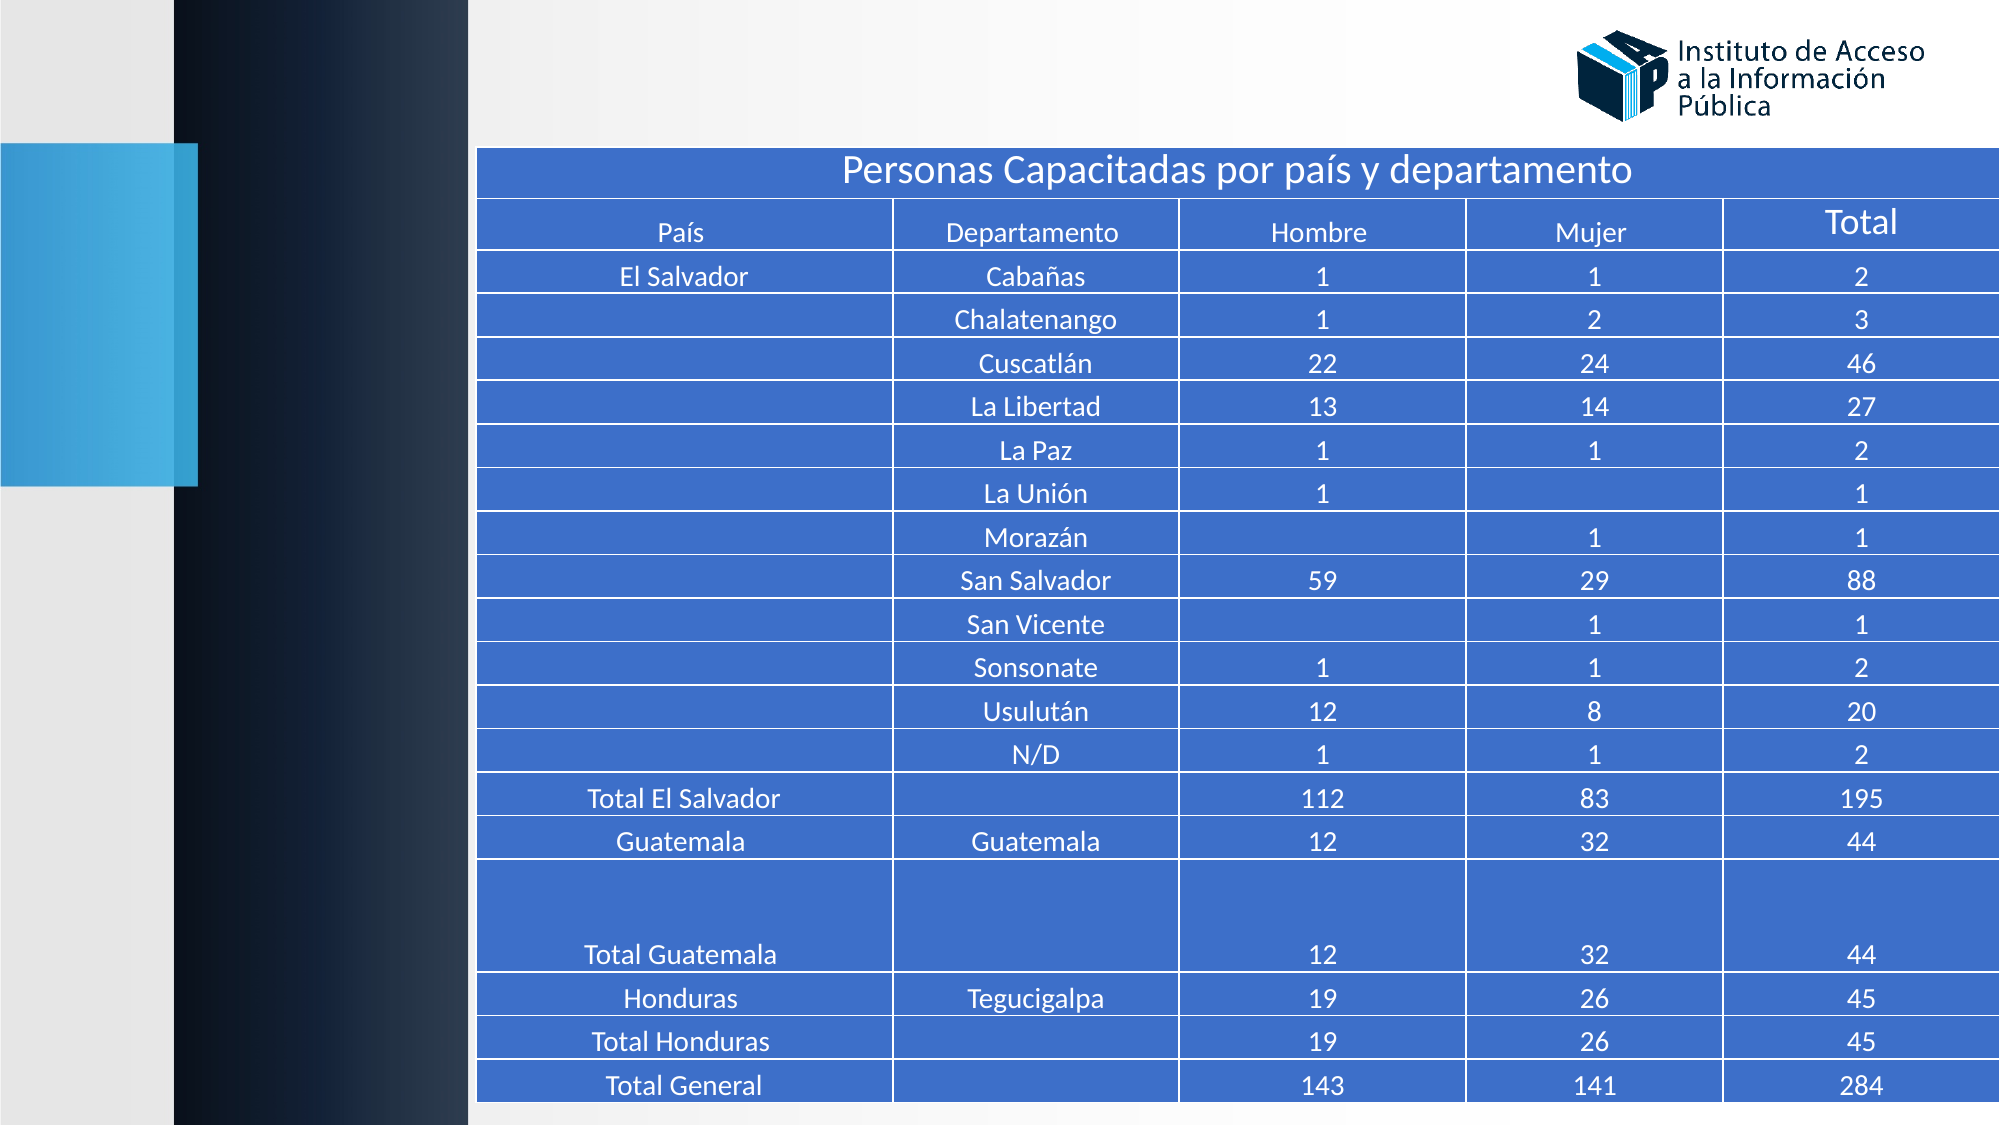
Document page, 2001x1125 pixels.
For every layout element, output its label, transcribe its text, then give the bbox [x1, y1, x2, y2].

table_cell Mujer [1467, 199, 1722, 249]
table_cell Total General [477, 1060, 892, 1102]
table_cell [477, 686, 892, 728]
table_cell 3 [1724, 294, 1999, 336]
table_cell 32 [1467, 860, 1722, 971]
table_cell La Libertad [894, 381, 1178, 423]
table_cell 1 [1724, 512, 1999, 554]
table_cell 1 [1467, 599, 1722, 641]
table_cell 195 [1724, 773, 1999, 815]
table_cell 20 [1724, 686, 1999, 728]
picture [0, 0, 2000, 1125]
table_cell Chalatenango [894, 294, 1178, 336]
table_cell 1 [1180, 729, 1465, 771]
table_cell [894, 773, 1178, 815]
table_cell 45 [1724, 1016, 1999, 1058]
table_cell 112 [1180, 773, 1465, 815]
table_cell Guatemala [894, 816, 1178, 858]
table_cell [1180, 599, 1465, 641]
table_cell Departamento [894, 199, 1178, 249]
table_cell 14 [1467, 381, 1722, 423]
table_cell La Paz [894, 425, 1178, 467]
table_cell 1 [1467, 251, 1722, 292]
table_cell 26 [1467, 973, 1722, 1015]
table_cell 12 [1180, 686, 1465, 728]
table_cell Cuscatlán [894, 338, 1178, 379]
table_cell Sonsonate [894, 642, 1178, 684]
table_cell San Salvador [894, 555, 1178, 597]
table_cell [477, 555, 892, 597]
table_cell 1 [1180, 425, 1465, 467]
table_cell Total Guatemala [477, 860, 892, 971]
table_cell [477, 642, 892, 684]
table_cell San Vicente [894, 599, 1178, 641]
table_cell 46 [1724, 338, 1999, 379]
table_cell 1 [1180, 642, 1465, 684]
table_cell [894, 1060, 1178, 1102]
table_cell N/D [894, 729, 1178, 771]
table_cell [477, 468, 892, 510]
table_cell 1 [1467, 729, 1722, 771]
table_cell [477, 729, 892, 771]
table_cell Morazán [894, 512, 1178, 554]
table_cell Cabañas [894, 251, 1178, 292]
table_cell [894, 1016, 1178, 1058]
table_cell 19 [1180, 973, 1465, 1015]
table_cell [1180, 512, 1465, 554]
table_cell 1 [1467, 512, 1722, 554]
table_cell 22 [1180, 338, 1465, 379]
table_cell La Unión [894, 468, 1178, 510]
table_cell 44 [1724, 860, 1999, 971]
table_cell 24 [1467, 338, 1722, 379]
table_cell Total Honduras [477, 1016, 892, 1058]
table_cell 1 [1180, 468, 1465, 510]
table_cell 143 [1180, 1060, 1465, 1102]
table_cell Total [1724, 199, 1999, 249]
table_cell [477, 512, 892, 554]
table_cell 1 [1467, 642, 1722, 684]
table_cell 45 [1724, 973, 1999, 1015]
table_cell 59 [1180, 555, 1465, 597]
table_header Personas Capacitadas por país y departamento [477, 148, 1999, 198]
table_cell [894, 860, 1178, 971]
table_cell 12 [1180, 816, 1465, 858]
table_cell Honduras [477, 973, 892, 1015]
table_cell 83 [1467, 773, 1722, 815]
table_cell 8 [1467, 686, 1722, 728]
table_cell 1 [1180, 251, 1465, 292]
table_cell 2 [1724, 425, 1999, 467]
table_cell 141 [1467, 1060, 1722, 1102]
table_cell 44 [1724, 816, 1999, 858]
table_cell [477, 599, 892, 641]
table_cell Usulután [894, 686, 1178, 728]
table_cell 1 [1467, 425, 1722, 467]
table_cell 26 [1467, 1016, 1722, 1058]
table_cell El Salvador [477, 251, 892, 292]
table_cell 1 [1180, 294, 1465, 336]
table_cell 2 [1724, 729, 1999, 771]
table_cell 2 [1467, 294, 1722, 336]
table_cell Tegucigalpa [894, 973, 1178, 1015]
table_cell 27 [1724, 381, 1999, 423]
table_cell [477, 338, 892, 379]
table_cell Guatemala [477, 816, 892, 858]
table_cell 12 [1180, 860, 1465, 971]
table_cell 2 [1724, 642, 1999, 684]
table_cell [477, 425, 892, 467]
table_cell Total El Salvador [477, 773, 892, 815]
table_cell 29 [1467, 555, 1722, 597]
table_cell [1467, 468, 1722, 510]
table_cell [477, 294, 892, 336]
table_cell 284 [1724, 1060, 1999, 1102]
table_cell 1 [1724, 599, 1999, 641]
table_cell 88 [1724, 555, 1999, 597]
table_cell 19 [1180, 1016, 1465, 1058]
table_cell 13 [1180, 381, 1465, 423]
table_cell Hombre [1180, 199, 1465, 249]
table_cell 2 [1724, 251, 1999, 292]
table_cell 1 [1724, 468, 1999, 510]
table_cell País [477, 199, 892, 249]
table_cell [477, 381, 892, 423]
table_cell 32 [1467, 816, 1722, 858]
